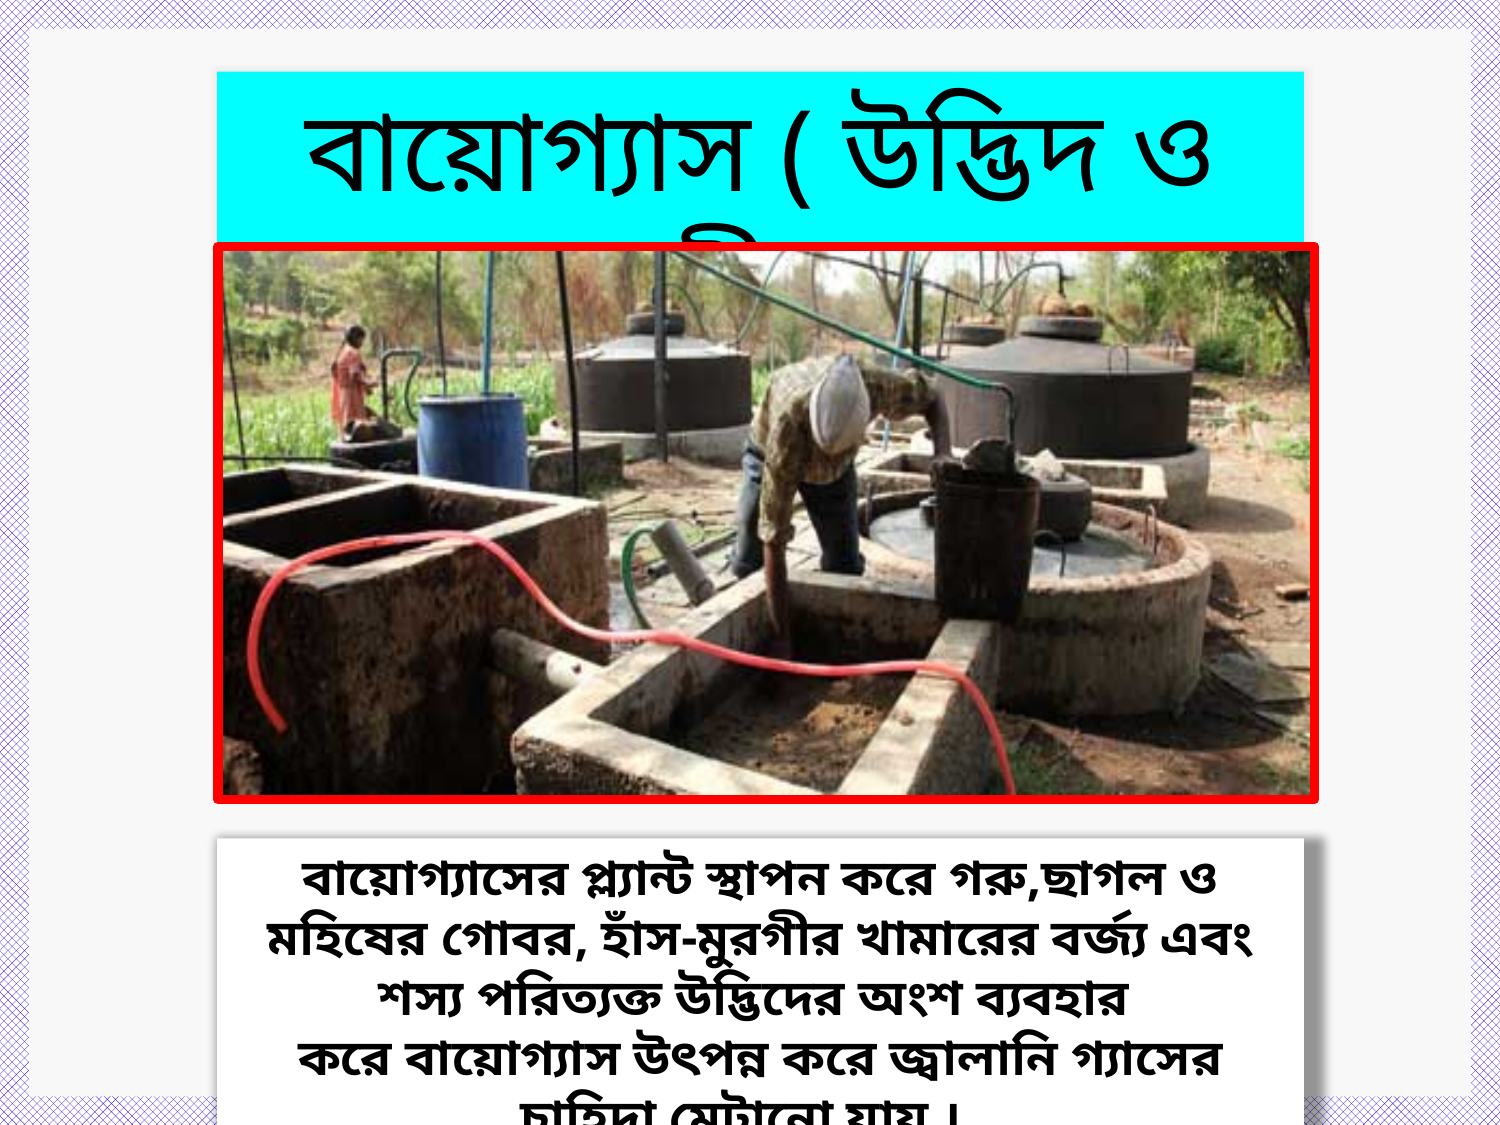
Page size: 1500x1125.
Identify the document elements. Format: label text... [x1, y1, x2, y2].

text_box বায়োগ্যাসের প্ল্যান্ট স্থাপন করে গরু,ছাগল ও মহিষের গোবর, হাঁস-মুরগীর খামারের বর্জ্য এবং শস্য পরিত্যক্ত উদ্ভিদের অংশ ব্যবহার করে বায়োগ্যাস উৎপন্ন করে জ্বালানি গ্যাসের চাহিদা মেটানো যায় । [217, 838, 1304, 1125]
text_box বায়োগ্যাস ( উদ্ভিদ ও প্রাণীজ ) [217, 71, 1304, 242]
picture [222, 250, 1310, 795]
